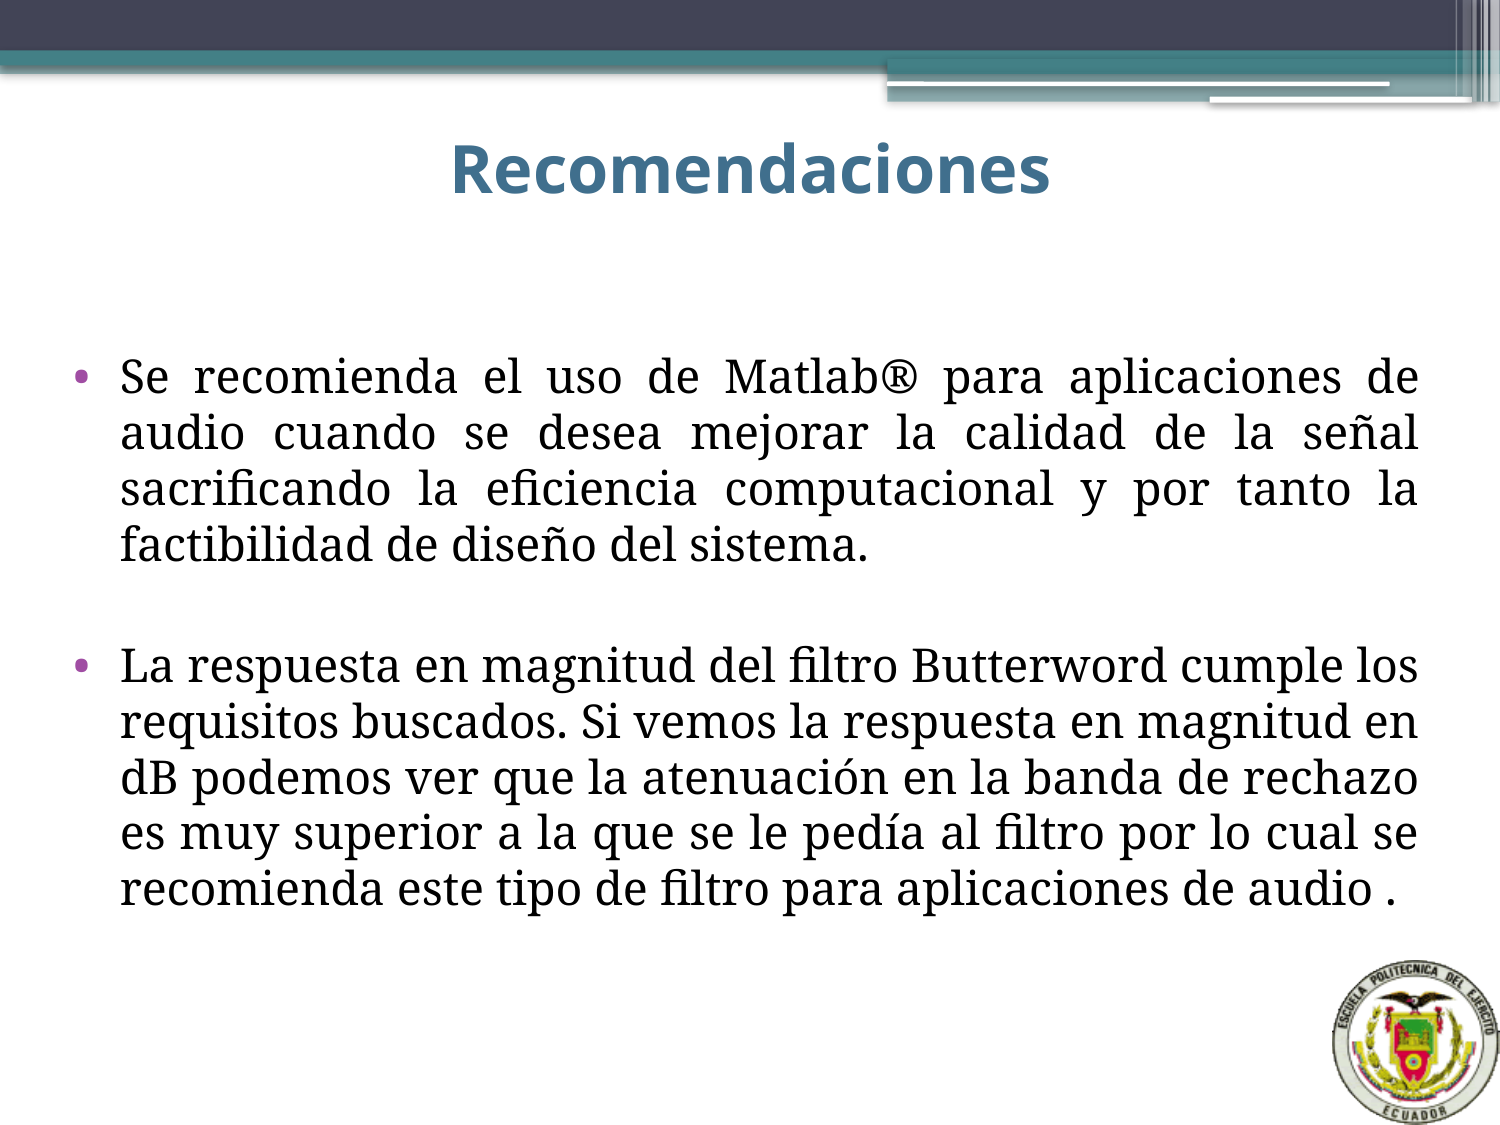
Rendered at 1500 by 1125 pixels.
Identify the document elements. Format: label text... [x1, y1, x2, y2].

picture [1332, 960, 1500, 1125]
title Recomendaciones [64, 78, 1437, 256]
list Se recomienda el uso de Matlab® para aplicaciones de audio cuando se desea mejorar la calidad de la señal sacrificando la eficiencia computacional y por tanto la factibilidad de diseño del sistema. La respuesta en magnitud del filtro Butterword cumple los requisitos buscados. Si vemos la respuesta en magnitud en dB podemos ver que la atenuación en la banda de rechazo es muy superior a la que se le pedía al filtro por lo cual se recomienda este tipo de filtro para aplicaciones de audio . [53, 278, 1436, 941]
